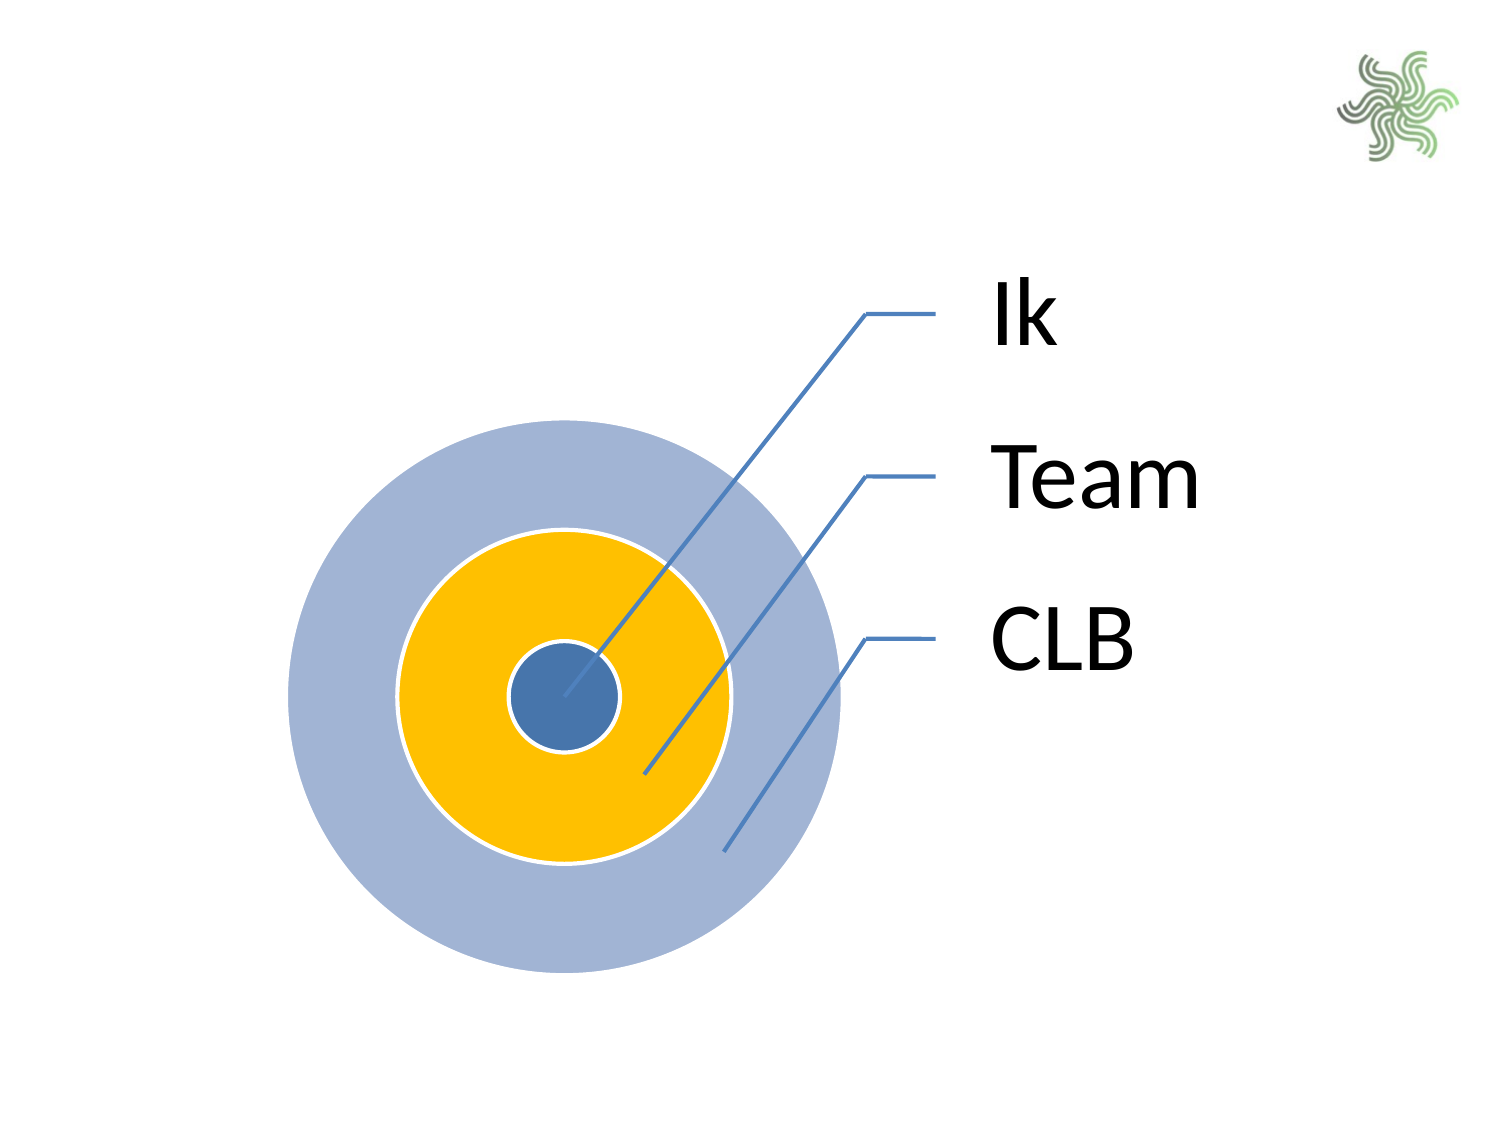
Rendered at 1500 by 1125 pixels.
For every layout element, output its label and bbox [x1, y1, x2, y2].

list [74, 232, 1426, 976]
picture [1332, 49, 1463, 166]
